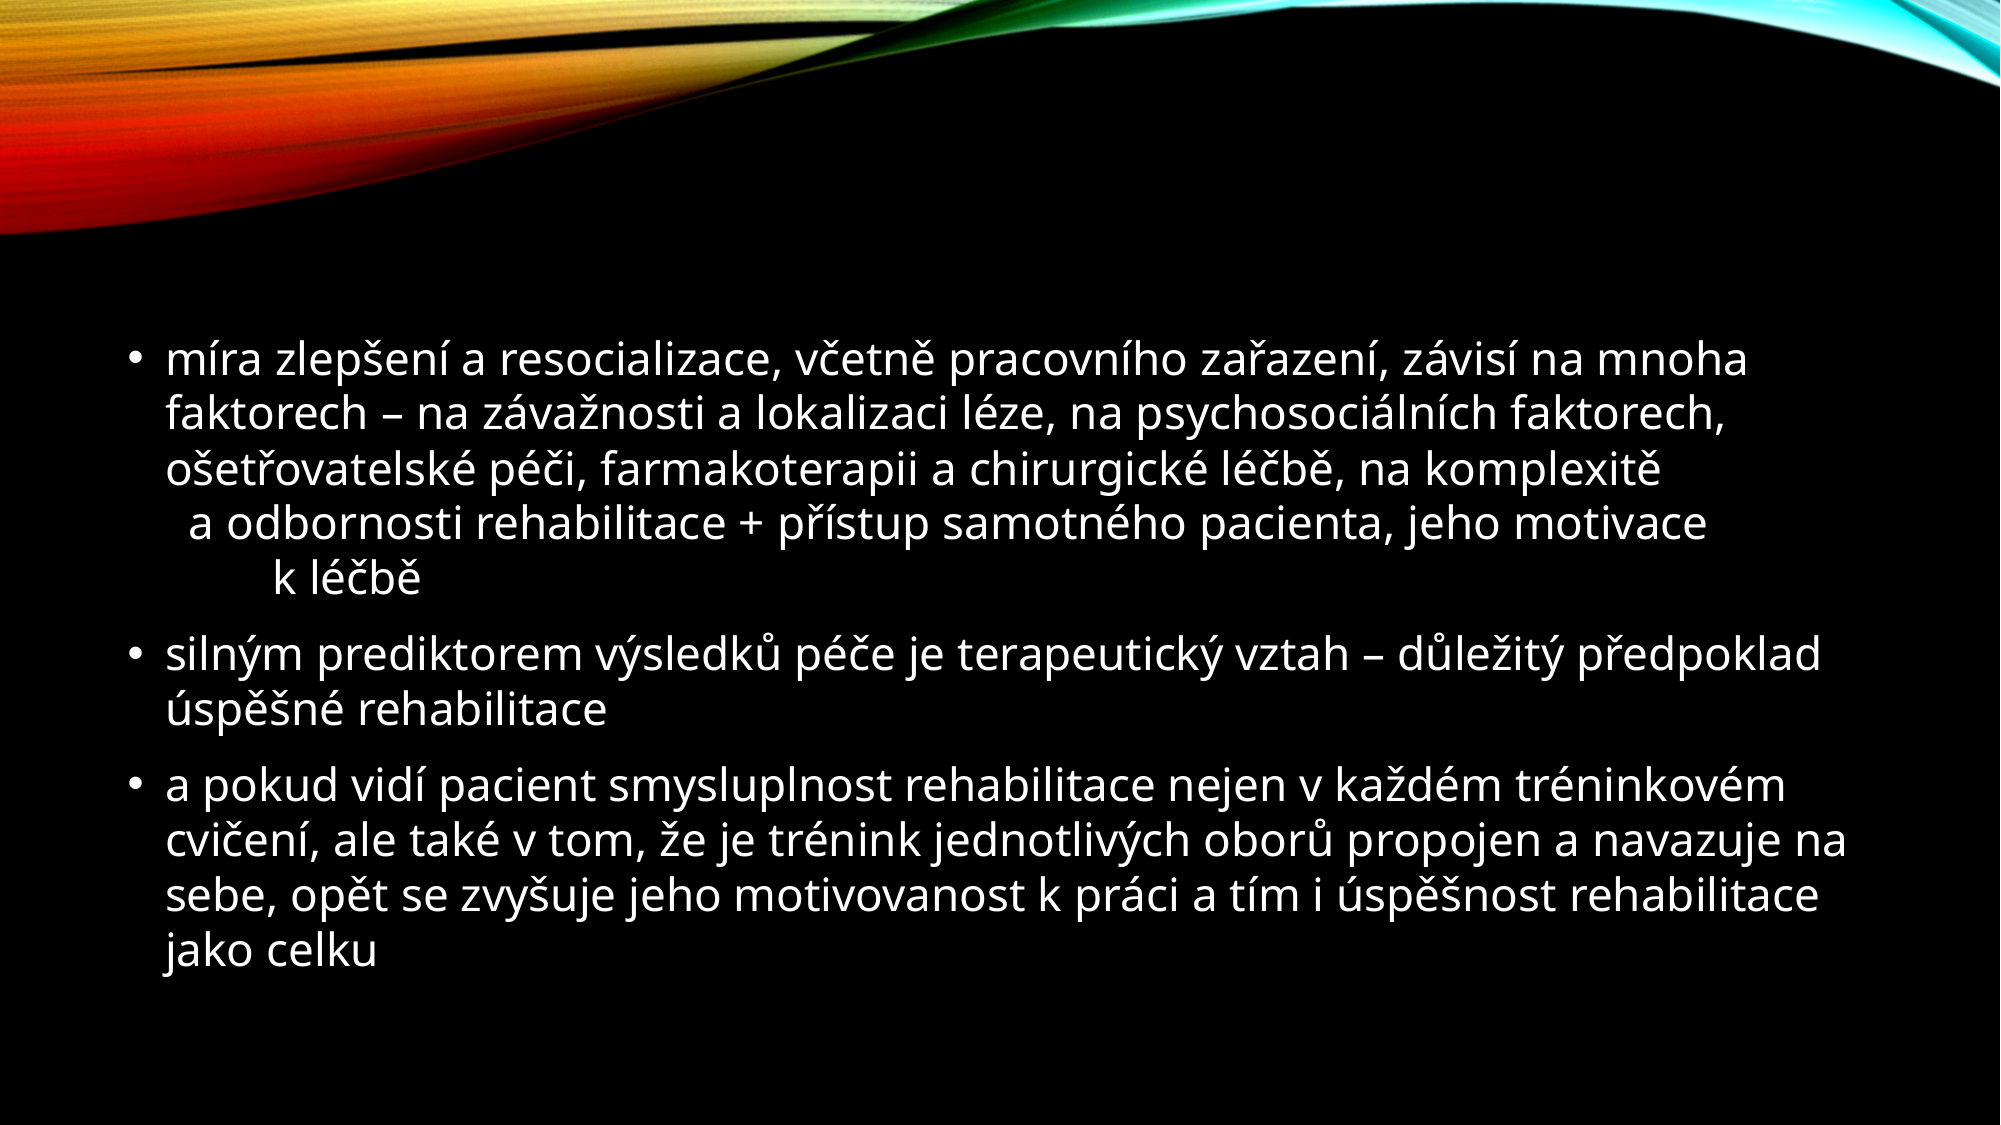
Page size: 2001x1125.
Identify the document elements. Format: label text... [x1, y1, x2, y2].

list míra zlepšení a resocializace, včetně pracovního zařazení, závisí na mnoha faktorech – na závažnosti a lokalizaci léze, na psychosociálních faktorech, ošetřovatelské péči, farmakoterapii a chirurgické léčbě, na komplexitě a odbornosti rehabilitace + přístup samotného pacienta, jeho motivace k léčbě silným prediktorem výsledků péče je terapeutický vztah – důležitý předpoklad úspěšné rehabilitace a pokud vidí pacient smysluplnost rehabilitace nejen v každém tréninkovém cvičení, ale také v tom, že je trénink jednotlivých oborů propojen a navazuje na sebe, opět se zvyšuje jeho motivovanost k práci a tím i úspěšnost rehabilitace jako celku [112, 321, 1888, 1021]
picture [0, 0, 2000, 237]
